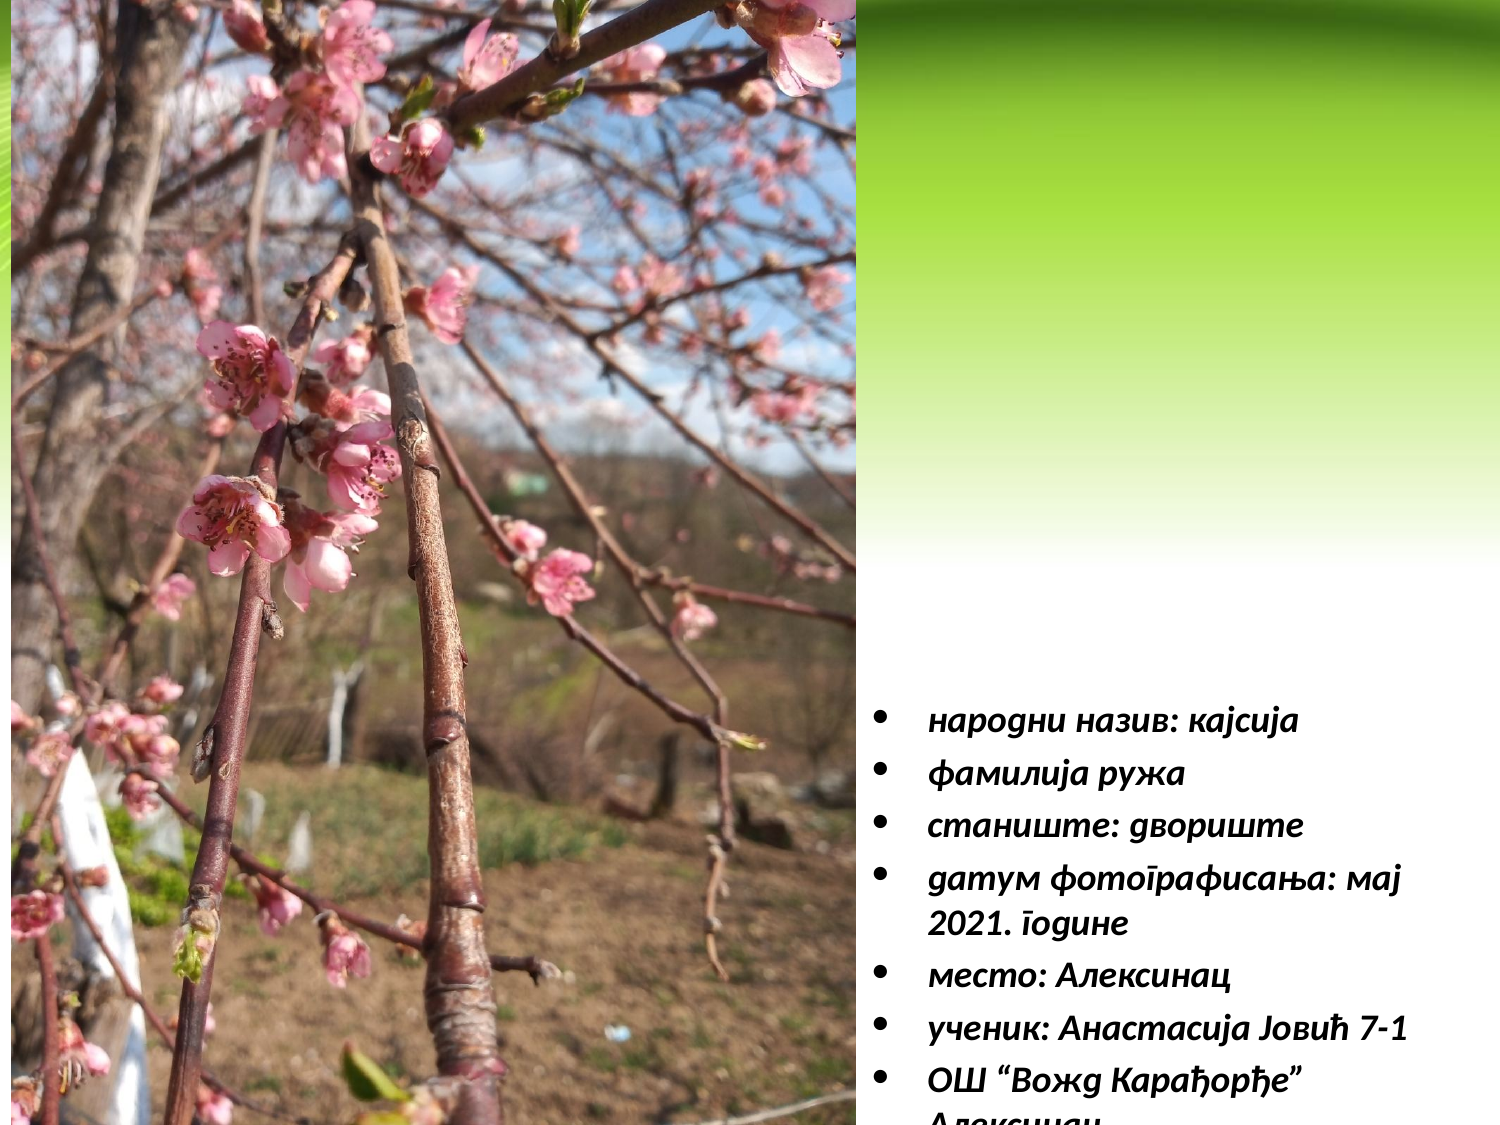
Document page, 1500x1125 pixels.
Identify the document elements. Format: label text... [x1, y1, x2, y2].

slide_number [1074, 1024, 1425, 1103]
footer [861, 1024, 988, 1103]
picture [0, 0, 1500, 1125]
list народни назив: кајсија фамилија ружа станиште: двориште датум фотографисања: мај 2021. године место: Алексинац ученик: Анастасија Јовић 7-1 ОШ “Вожд Карађорђе” Алексинац [860, 687, 1496, 1125]
